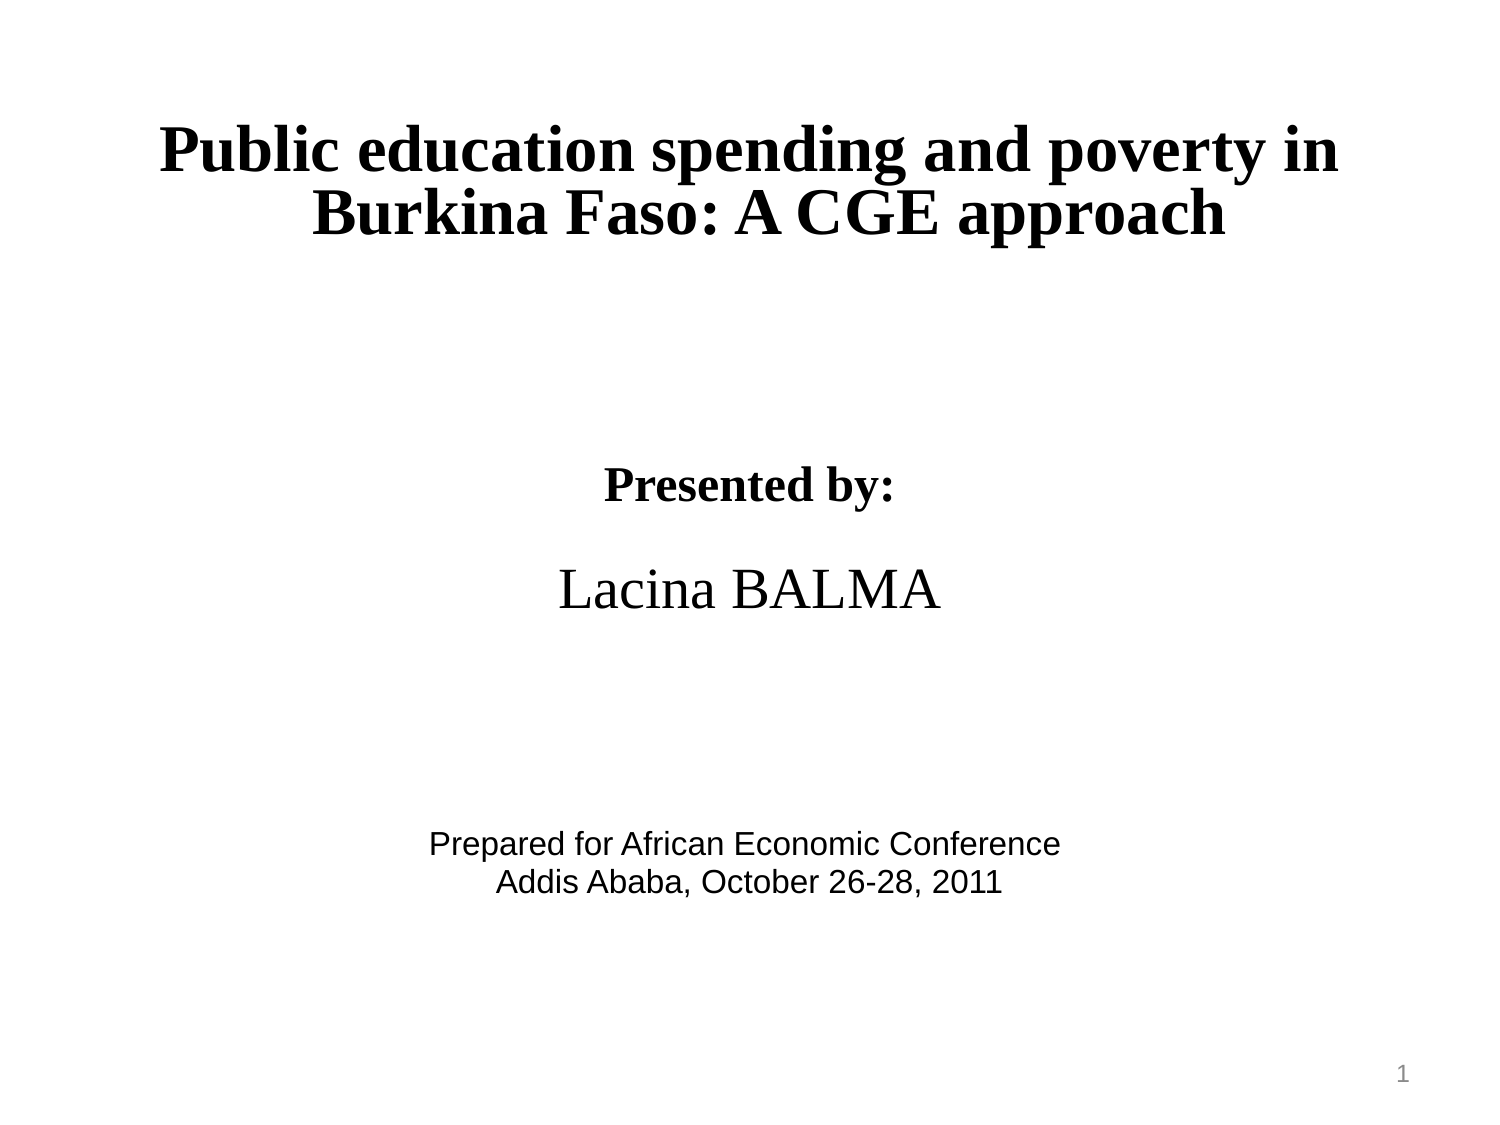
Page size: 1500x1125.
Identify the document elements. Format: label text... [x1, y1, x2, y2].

list Public education spending and poverty in Burkina Faso: A CGE approach Presented by: Lacina BALMA Prepared for African Economic Conference Addis Ababa, October 26-28, 2011 [49, 112, 1451, 1001]
slide_number 1 [1074, 1042, 1425, 1103]
